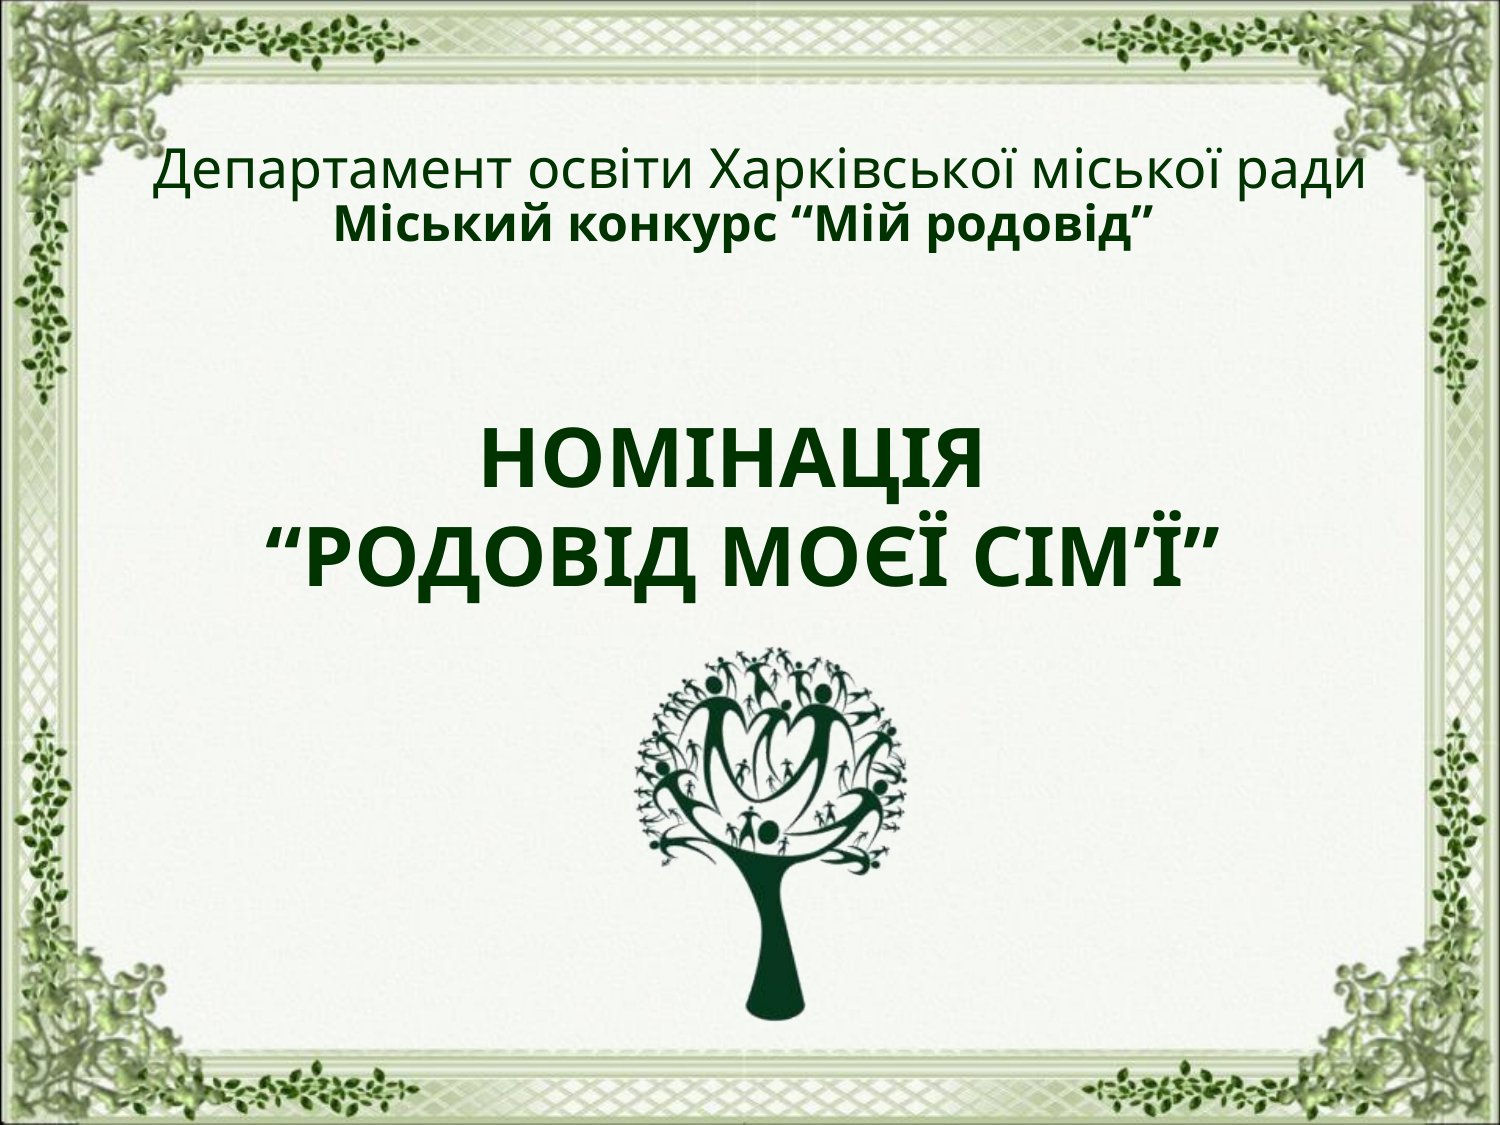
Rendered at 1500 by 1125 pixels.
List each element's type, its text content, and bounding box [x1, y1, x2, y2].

picture [0, 0, 1500, 1125]
subtitle НОМІНАЦІЯ “РОДОВІД МОЄЇ СІМ’Ї” [218, 397, 1269, 685]
text_box Міський конкурс “Мій родовід” [218, 184, 1269, 268]
title Департамент освіти Харківської міської ради [123, 125, 1399, 209]
